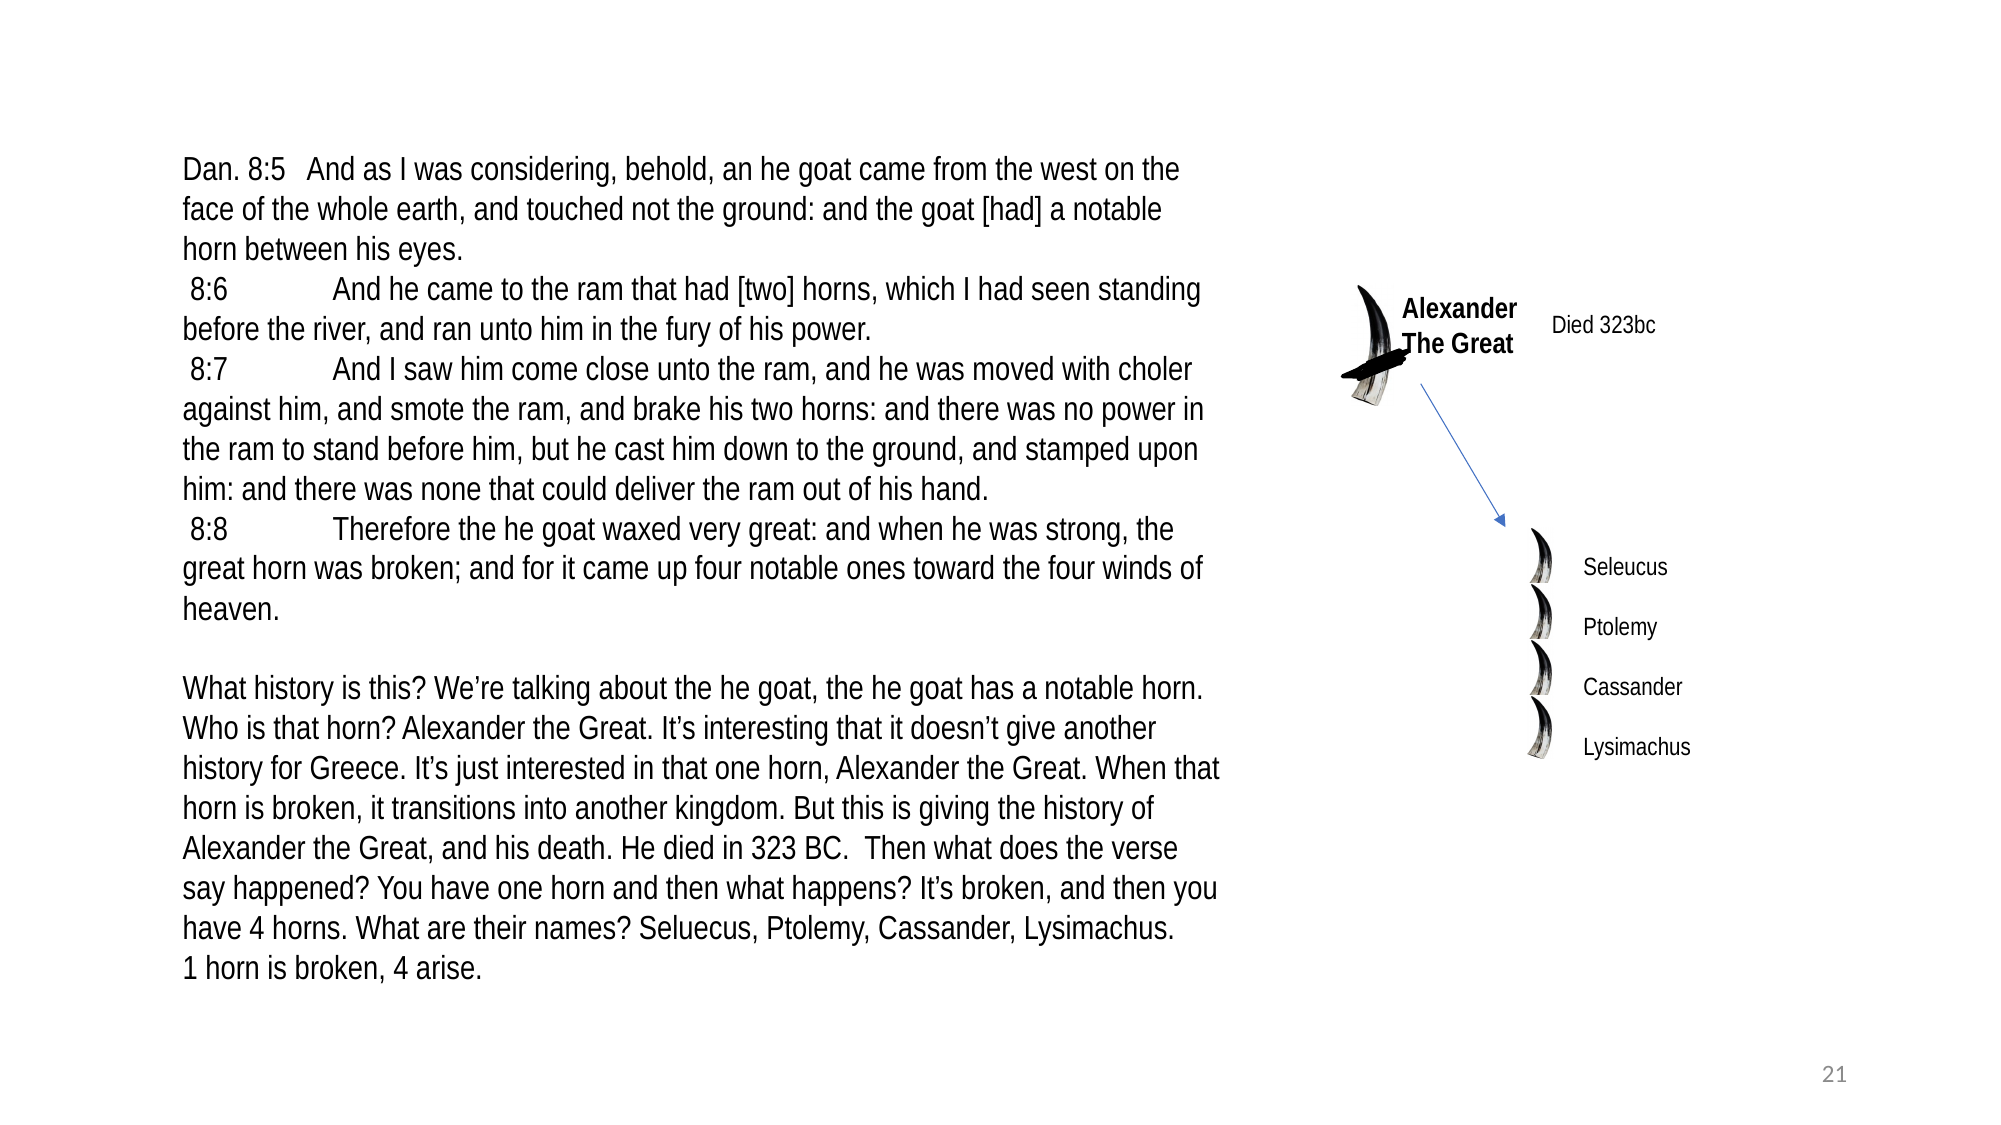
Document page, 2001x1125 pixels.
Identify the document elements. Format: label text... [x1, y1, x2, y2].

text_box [1420, 383, 1506, 528]
picture [1526, 527, 1554, 759]
picture [1351, 283, 1394, 406]
text_box [1342, 372, 1351, 377]
text_box Died 323bc [1545, 302, 1668, 350]
text_box Seleucus Ptolemy Cassander Lysimachus [1583, 520, 1752, 841]
text_box Dan. 8:5 And as I was considering, behold, an he goat came from the west on the face of the whole earth, and touched not the ground: and the goat [had] a notable horn between his eyes. 8:6 And he came to the ram that had [two] horns, which I had seen standing before the river, and ran unto him in the fury of his power. 8:7 And I saw him come close unto the ram, and he was moved with choler against him, and smote the ram, and brake his two horns: and there was no power in the ram to stand before him, but he cast him down to the ground, and stamped upon him: and there was none that could deliver the ram out of his hand. 8:8 Therefore the he goat waxed very great: and when he was strong, the great horn was broken; and for it came up four notable ones toward the four winds of heaven. What history is this? We’re talking about the he goat, the he goat has a notable horn. Who is that horn? Alexander the Great. It’s interesting that it doesn’t give another history for Greece. It’s just interested in that one horn, Alexander the Great. When that horn is broken, it transitions into another kingdom. But this is giving the history of Alexander the Great, and his death. He died in 323 BC. Then what does the verse say happened? You have one horn and then what happens? It’s broken, and then you have 4 horns. What are their names? Seluecus, Ptolemy, Cassander, Lysimachus. 1 horn is broken, 4 arise. [167, 140, 1238, 1039]
slide_number 21 [1412, 1042, 1863, 1103]
text_box Alexander The Great [1395, 283, 1546, 368]
